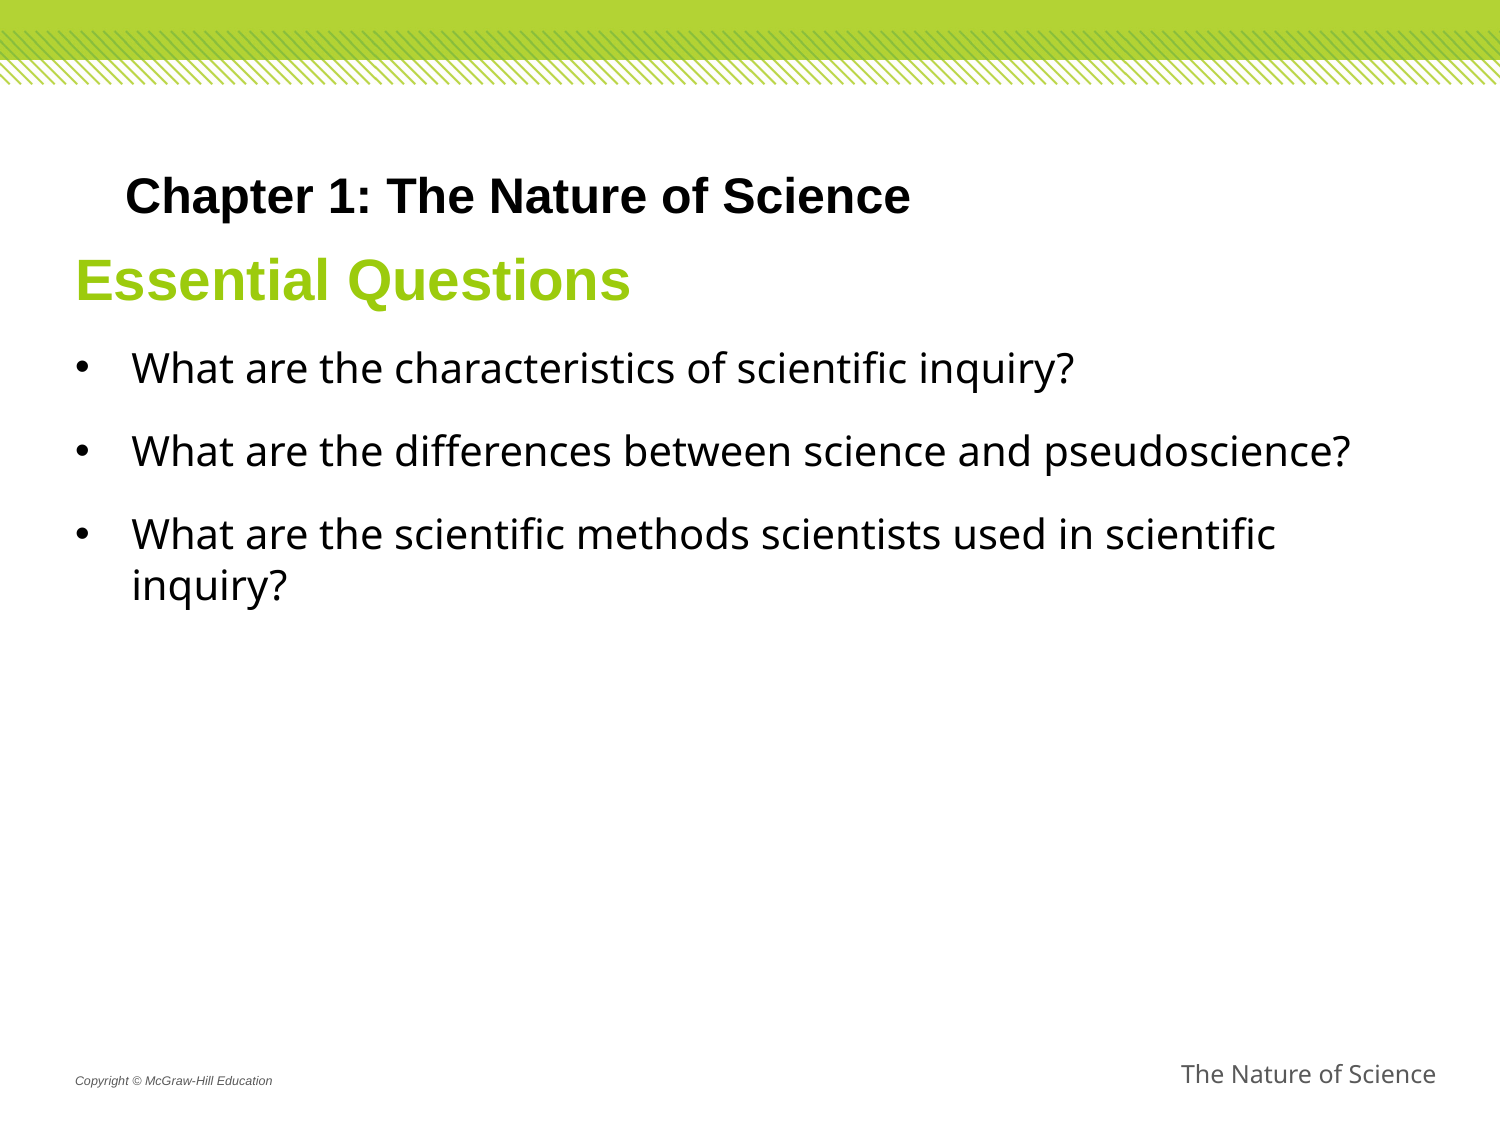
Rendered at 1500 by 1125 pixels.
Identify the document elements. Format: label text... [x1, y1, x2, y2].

text_box The Nature of Science [284, 1043, 1437, 1089]
picture [0, 0, 1500, 86]
text_box Chapter 1: The Nature of Science [110, 156, 927, 232]
list Essential Questions What are the characteristics of scientific inquiry? What are the differences between science and pseudoscience? What are the scientific methods scientists used in scientific inquiry? [75, 242, 1425, 1011]
text_box Copyright © McGraw-Hill Education [74, 1043, 284, 1089]
